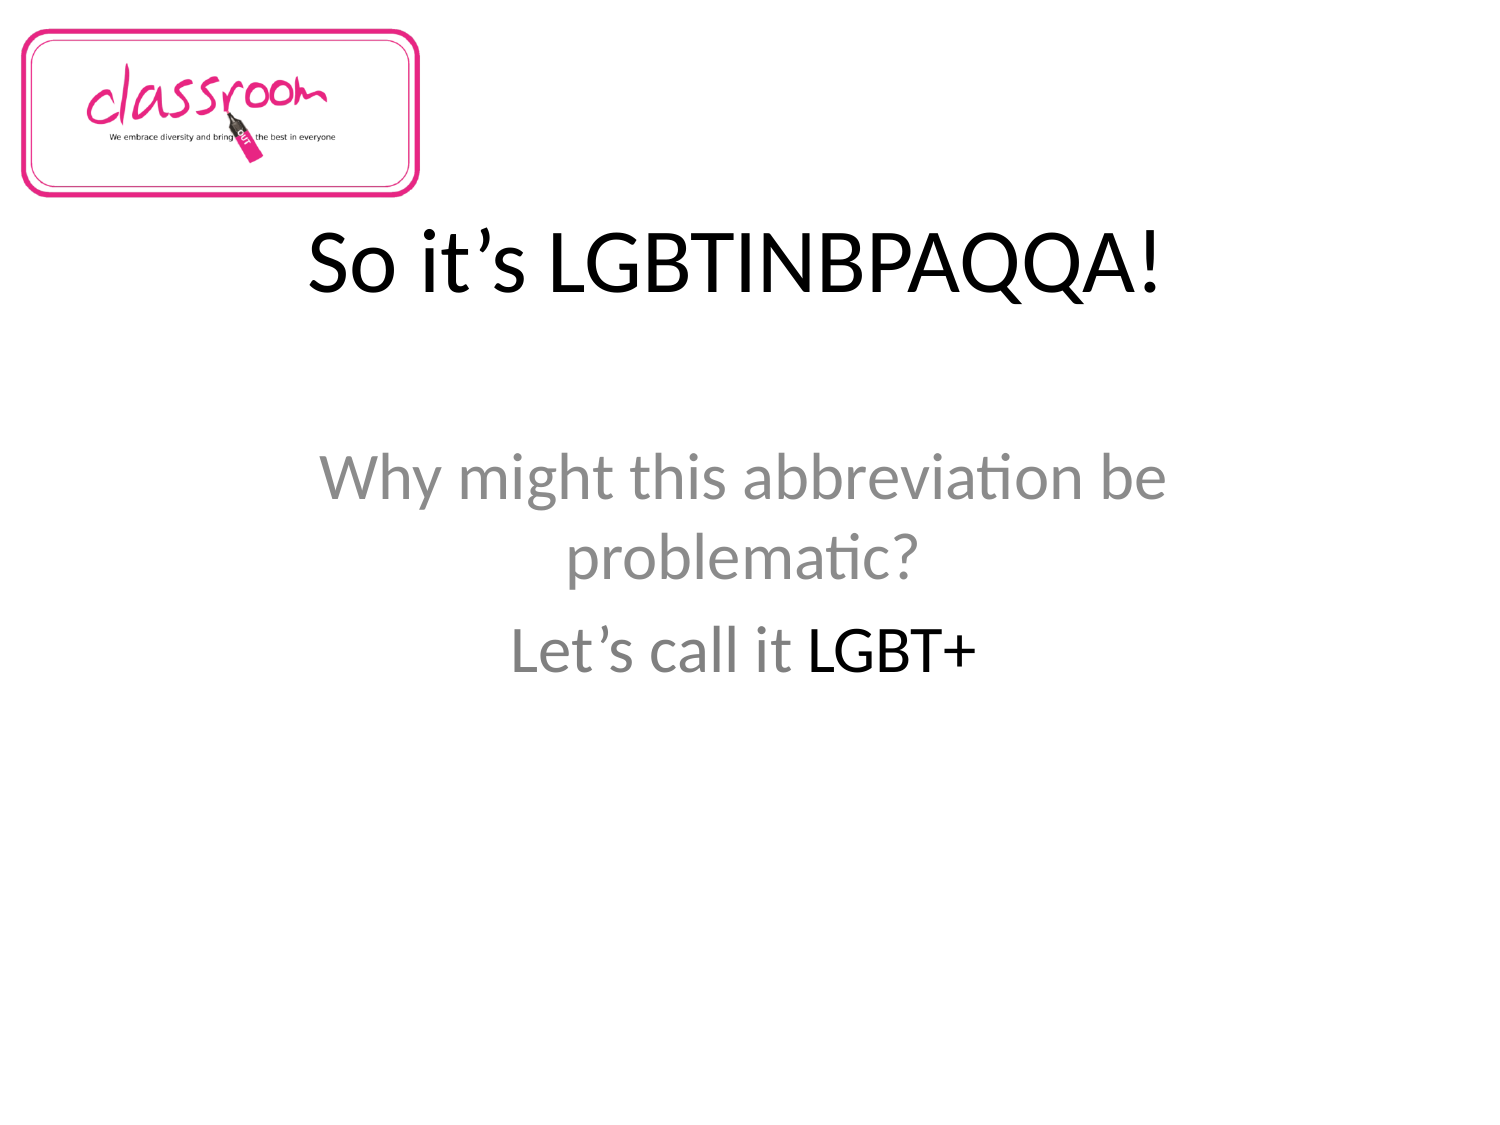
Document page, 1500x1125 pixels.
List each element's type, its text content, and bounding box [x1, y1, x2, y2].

title So it’s LGBTINBPAQQA! [99, 187, 1375, 325]
subtitle Why might this abbreviation be problematic? Let’s call it LGBT+ [218, 425, 1269, 713]
picture [0, 0, 438, 272]
